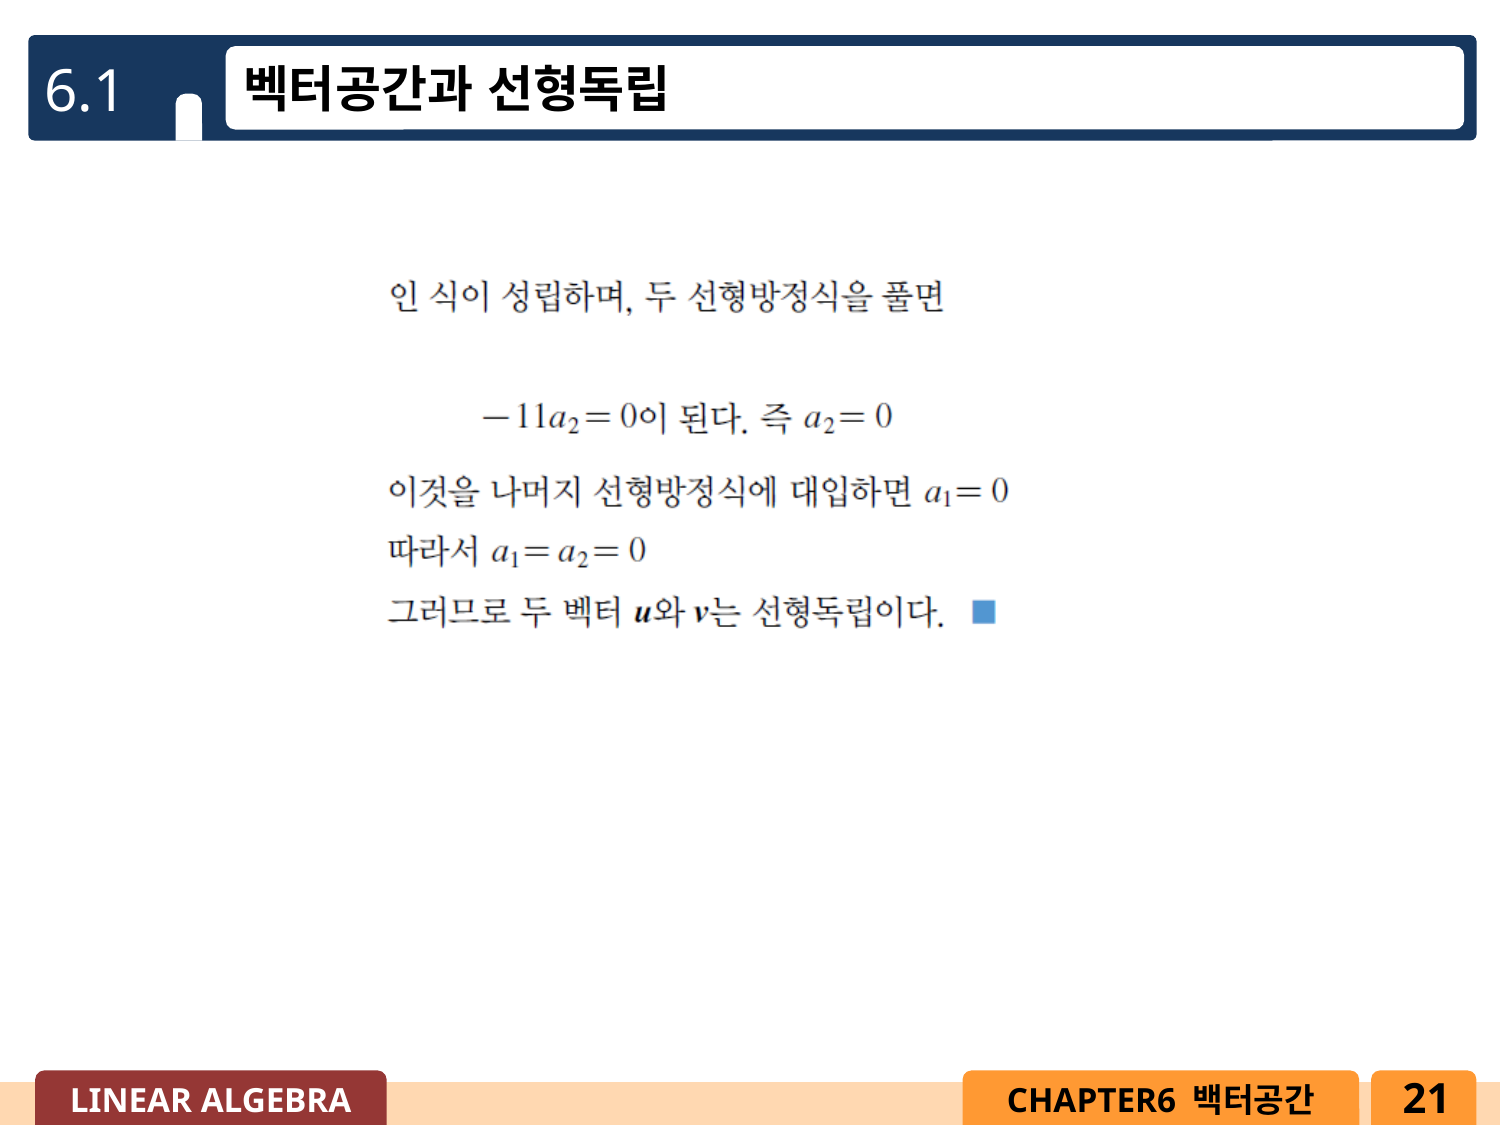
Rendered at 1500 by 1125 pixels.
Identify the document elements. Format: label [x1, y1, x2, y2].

text_box [28, 34, 1477, 141]
text_box [0, 255, 1500, 670]
text_box [0, 1070, 1500, 1125]
